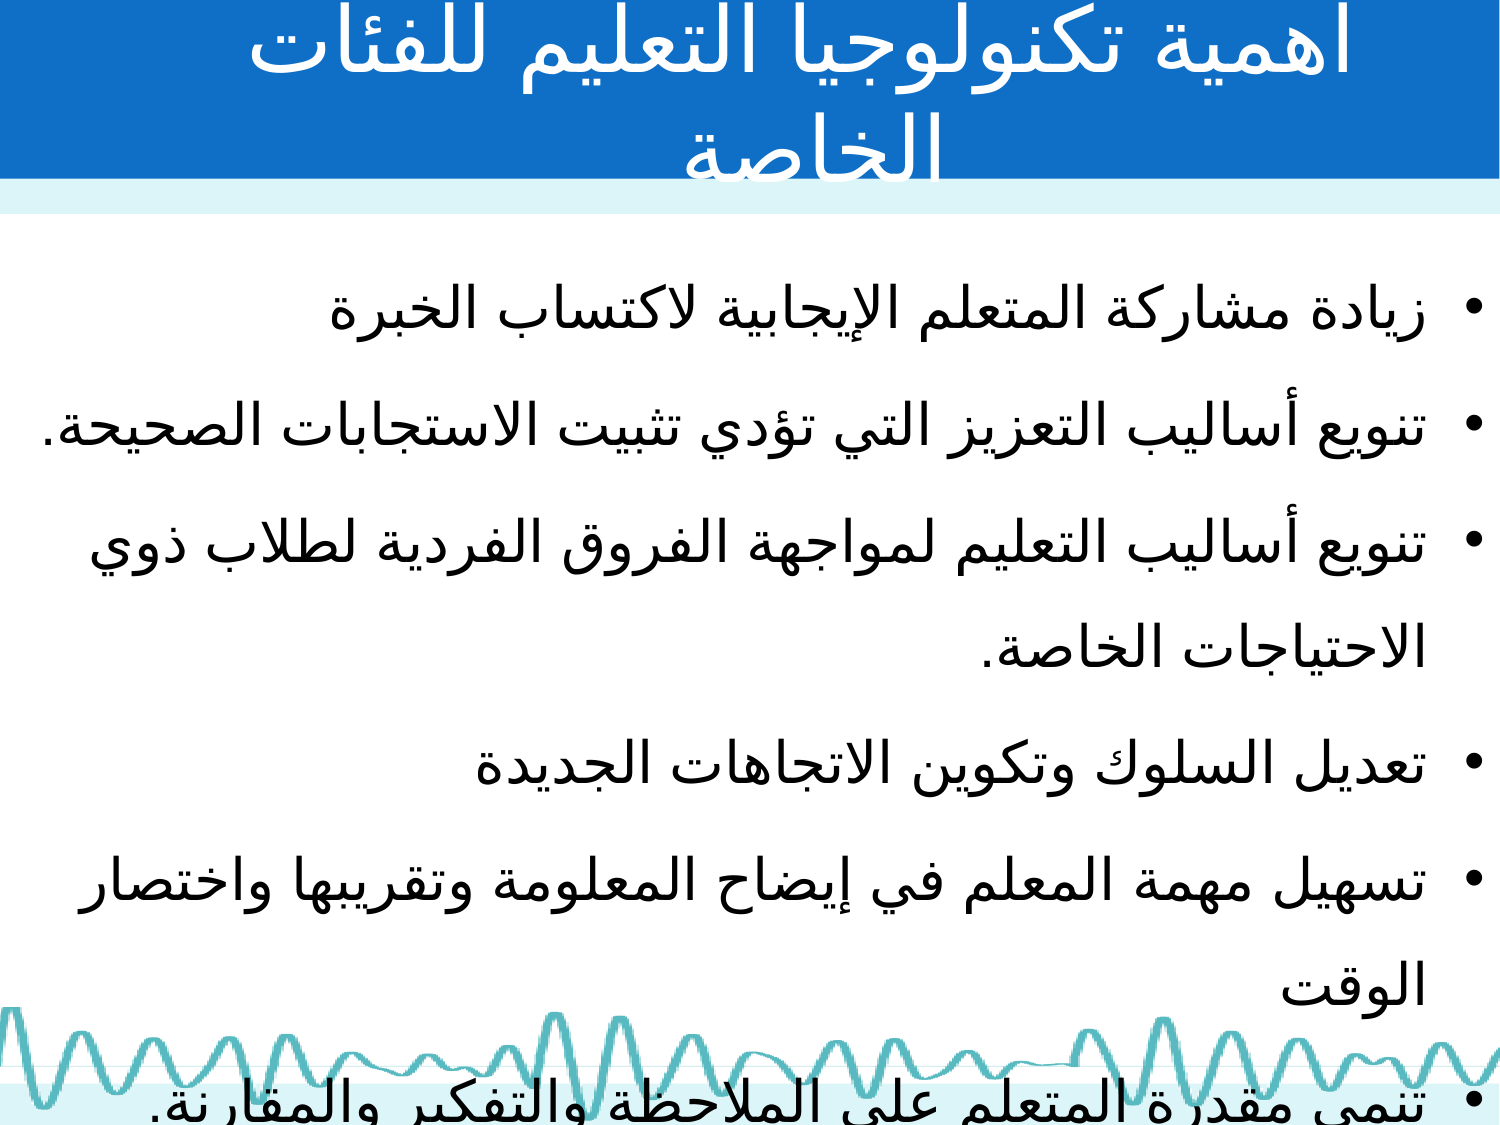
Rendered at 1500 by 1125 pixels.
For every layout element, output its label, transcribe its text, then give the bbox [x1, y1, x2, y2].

list زيادة مشاركة المتعلم الإيجابية لاكتساب الخبرة تنويع أساليب التعزيز التي تؤدي تثبيت الاستجابات الصحيحة. تنويع أساليب التعليم لمواجهة الفروق الفردية لطلاب ذوي الاحتياجات الخاصة. تعديل السلوك وتكوين الاتجاهات الجديدة تسهيل مهمة المعلم في إيضاح المعلومة وتقريبها واختصار الوقت تنمي مقدرة المتعلم على الملاحظة والتفكير والمقارنة. [0, 228, 1500, 1125]
title أهمية تكنولوجيا التعليم للفئات الخاصة [210, 23, 1393, 158]
